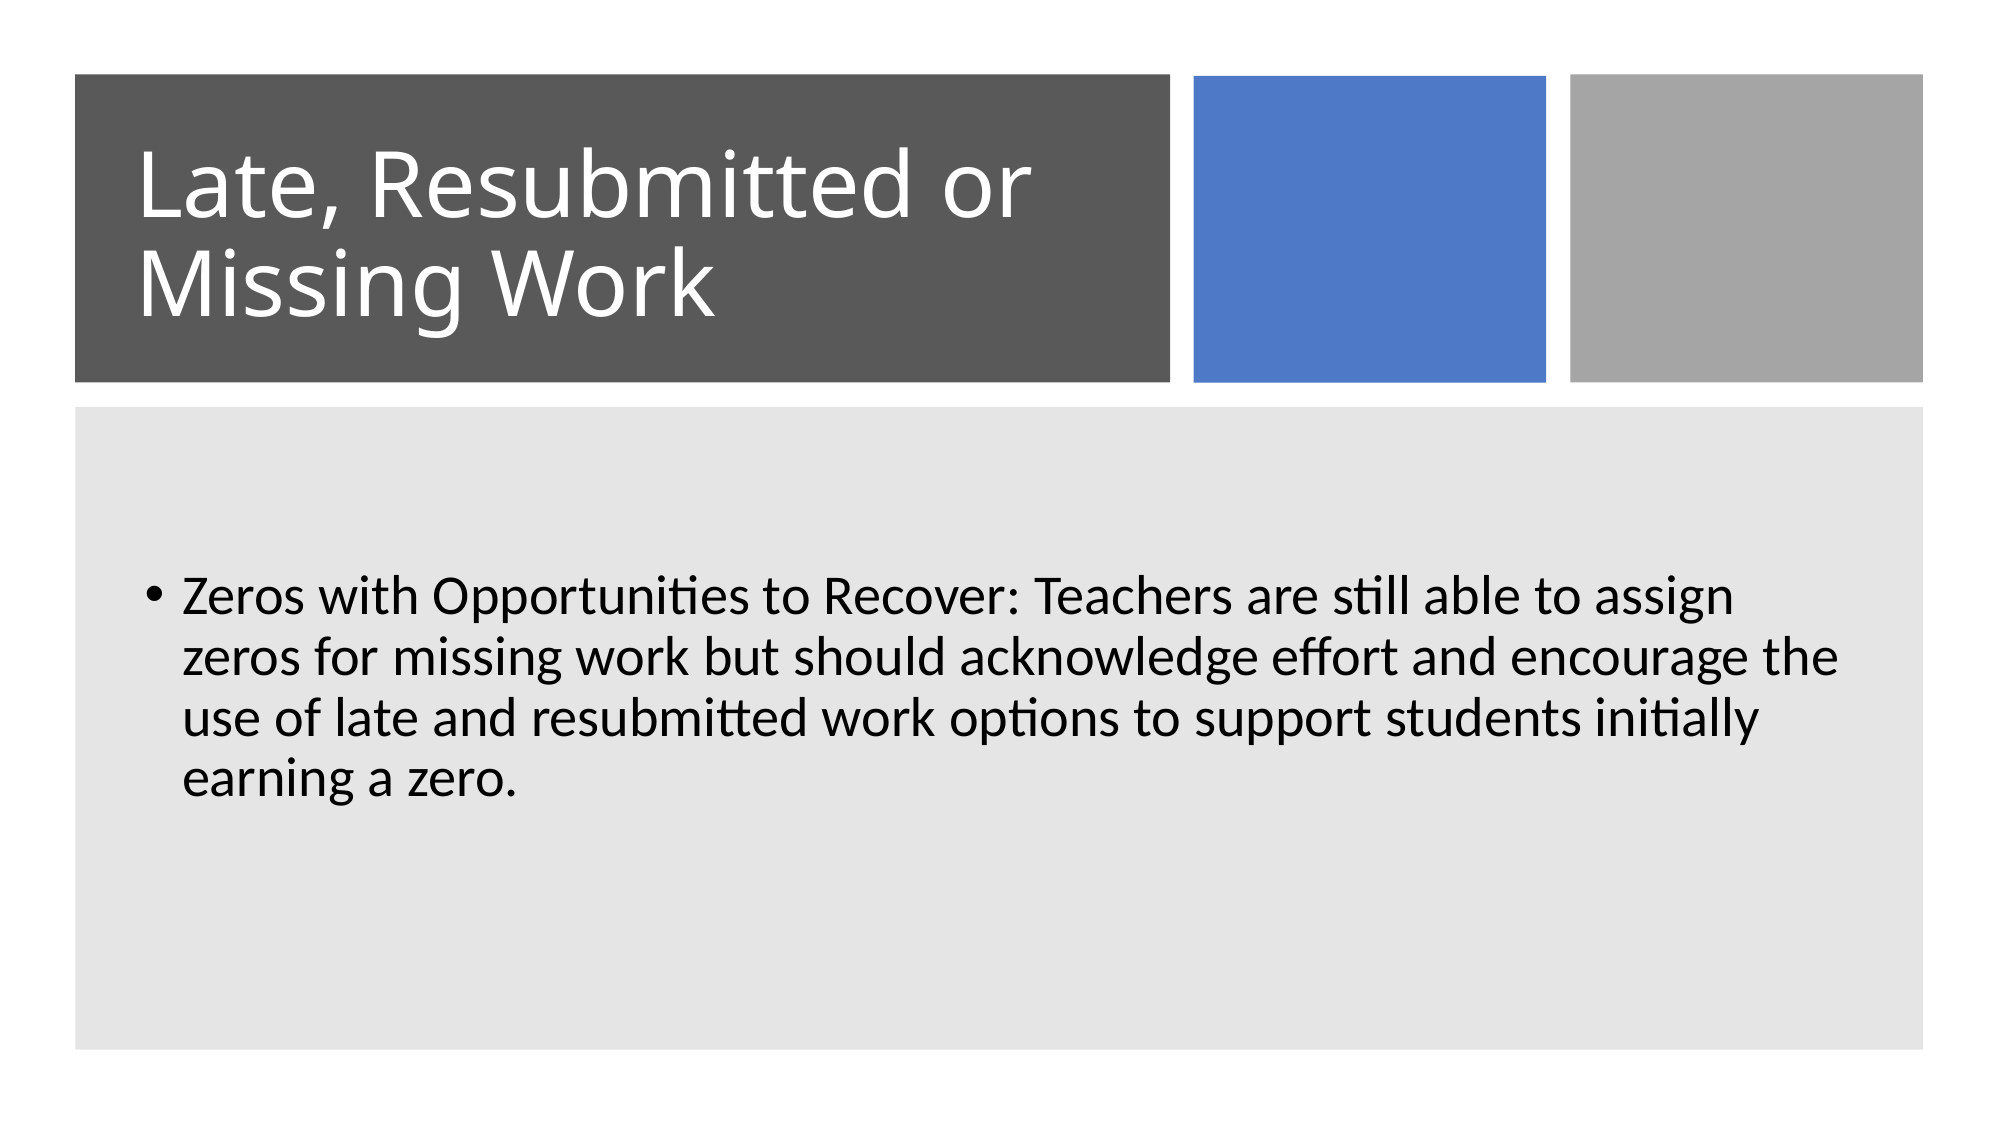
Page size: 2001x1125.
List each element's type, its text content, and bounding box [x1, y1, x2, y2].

list Zeros with Opportunities to Recover: Teachers are still able to assign zeros for missing work but should acknowledge effort and encourage the use of late and resubmitted work options to support students initially earning a zero. [129, 459, 1868, 998]
text_box [1569, 73, 1924, 383]
text_box [74, 406, 1924, 1051]
text_box [1193, 75, 1547, 384]
text_box [74, 73, 1171, 383]
title Late, Resubmitted or Missing Work [120, 120, 1119, 354]
